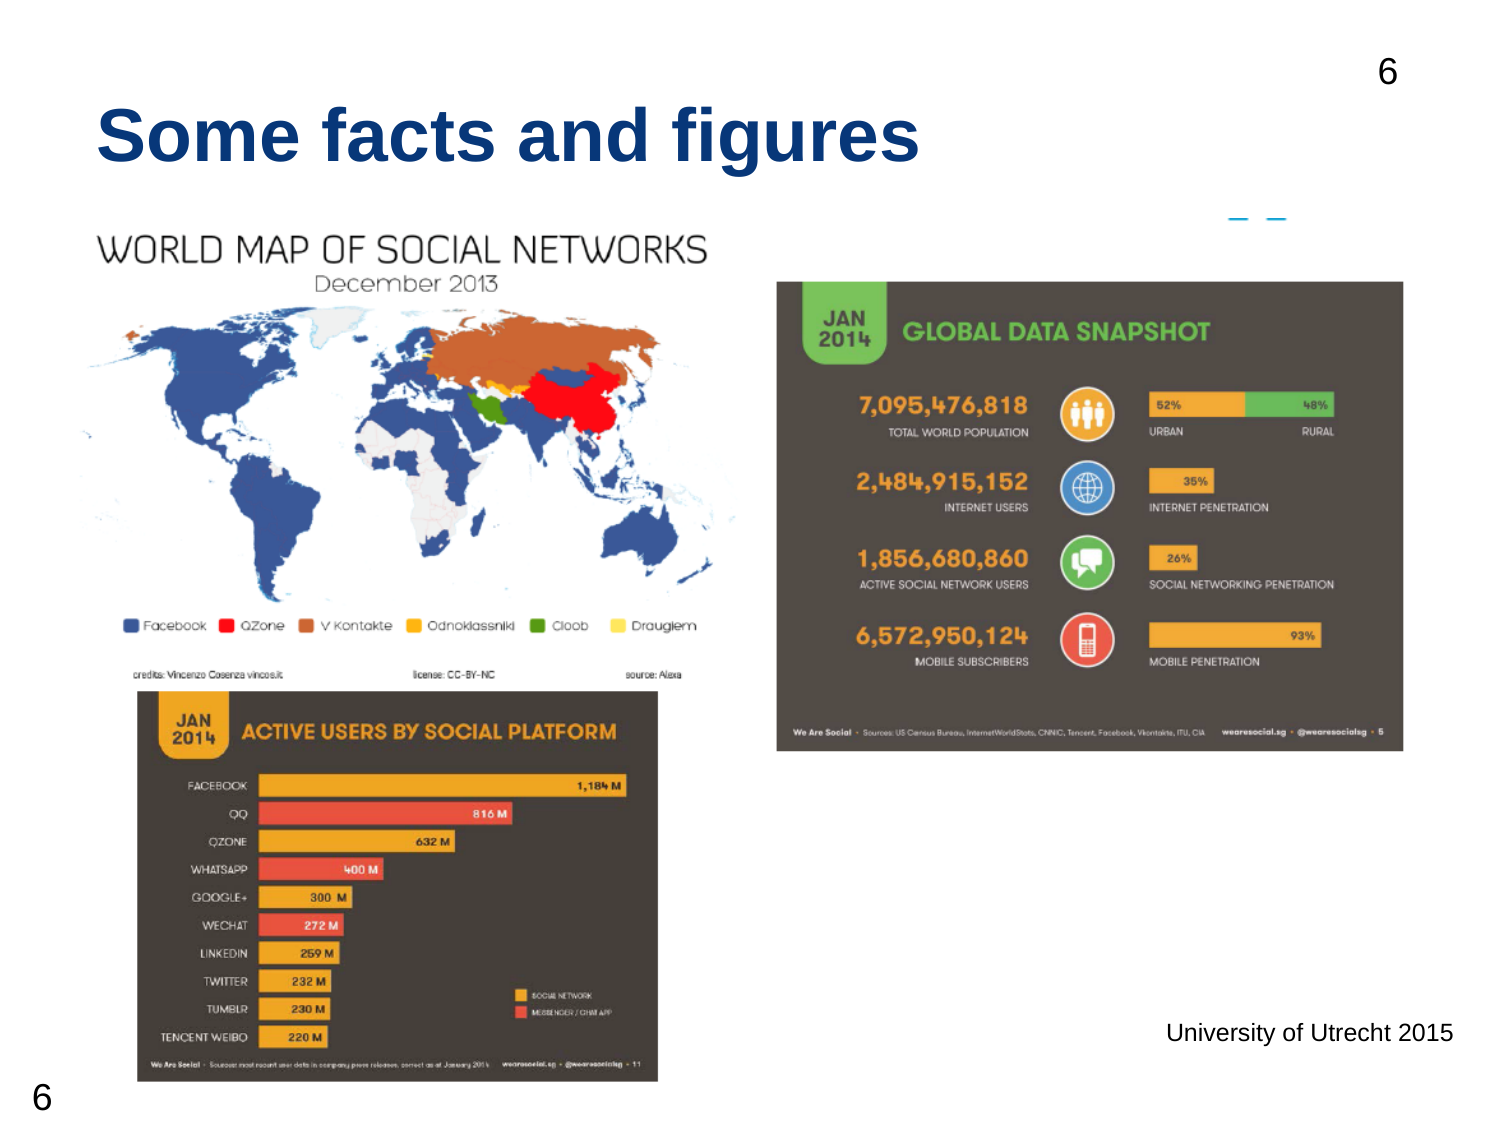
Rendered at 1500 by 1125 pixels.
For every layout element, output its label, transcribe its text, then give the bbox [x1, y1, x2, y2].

title Some facts and figures [81, 79, 1322, 215]
text_box University of Utrecht 2015 [1425, 1008, 1470, 1054]
slide_number 6 [1362, 39, 1454, 100]
picture [34, 217, 1420, 1093]
text_box 6 [17, 1065, 109, 1125]
